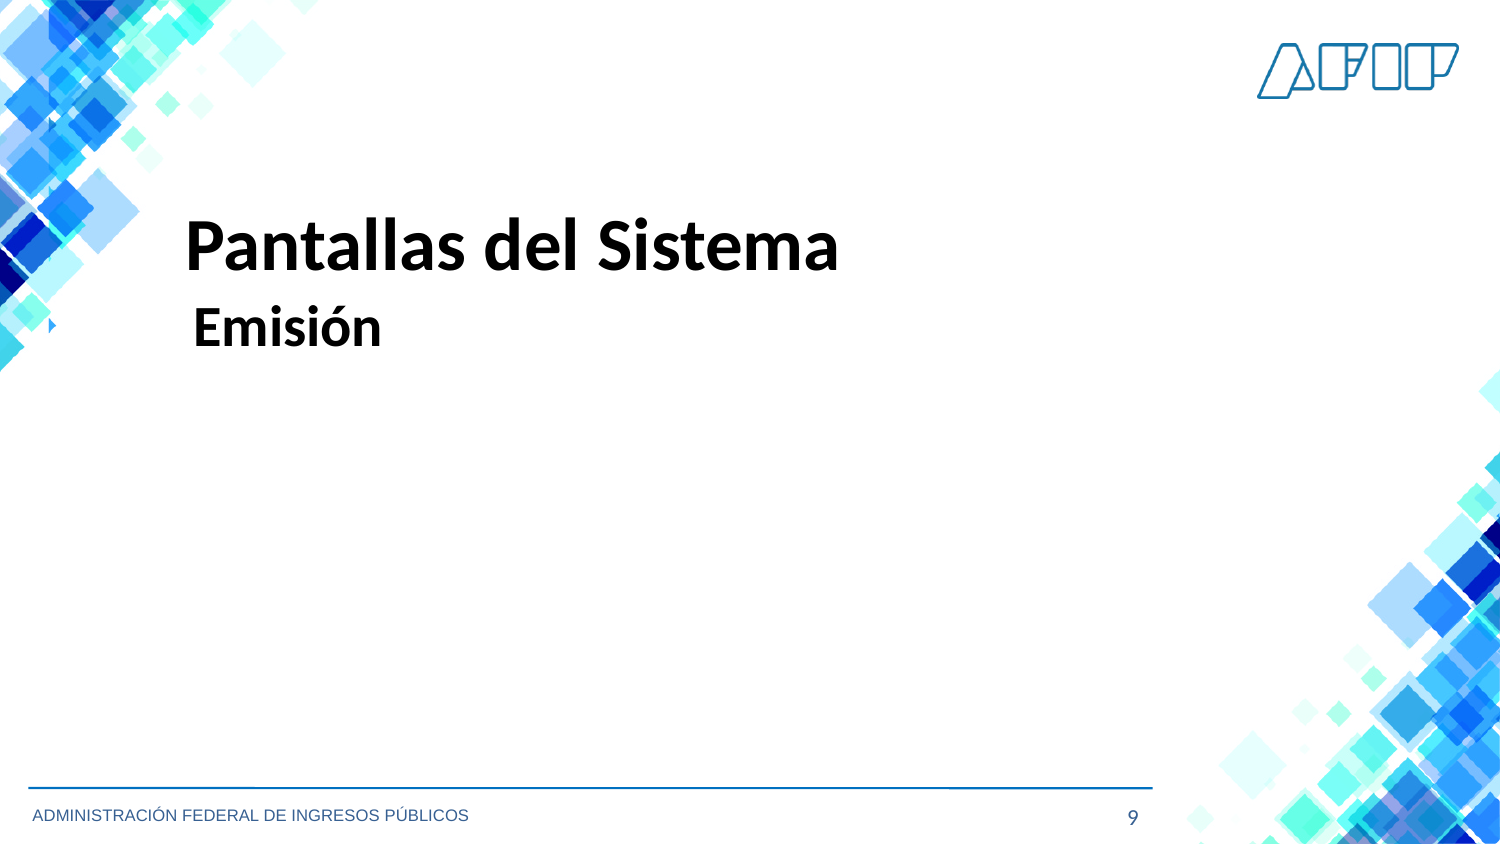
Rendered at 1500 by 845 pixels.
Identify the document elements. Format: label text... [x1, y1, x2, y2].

text_box Emisión [178, 280, 777, 366]
picture [0, 0, 1500, 844]
text_box Pantallas del Sistema [170, 187, 1012, 293]
